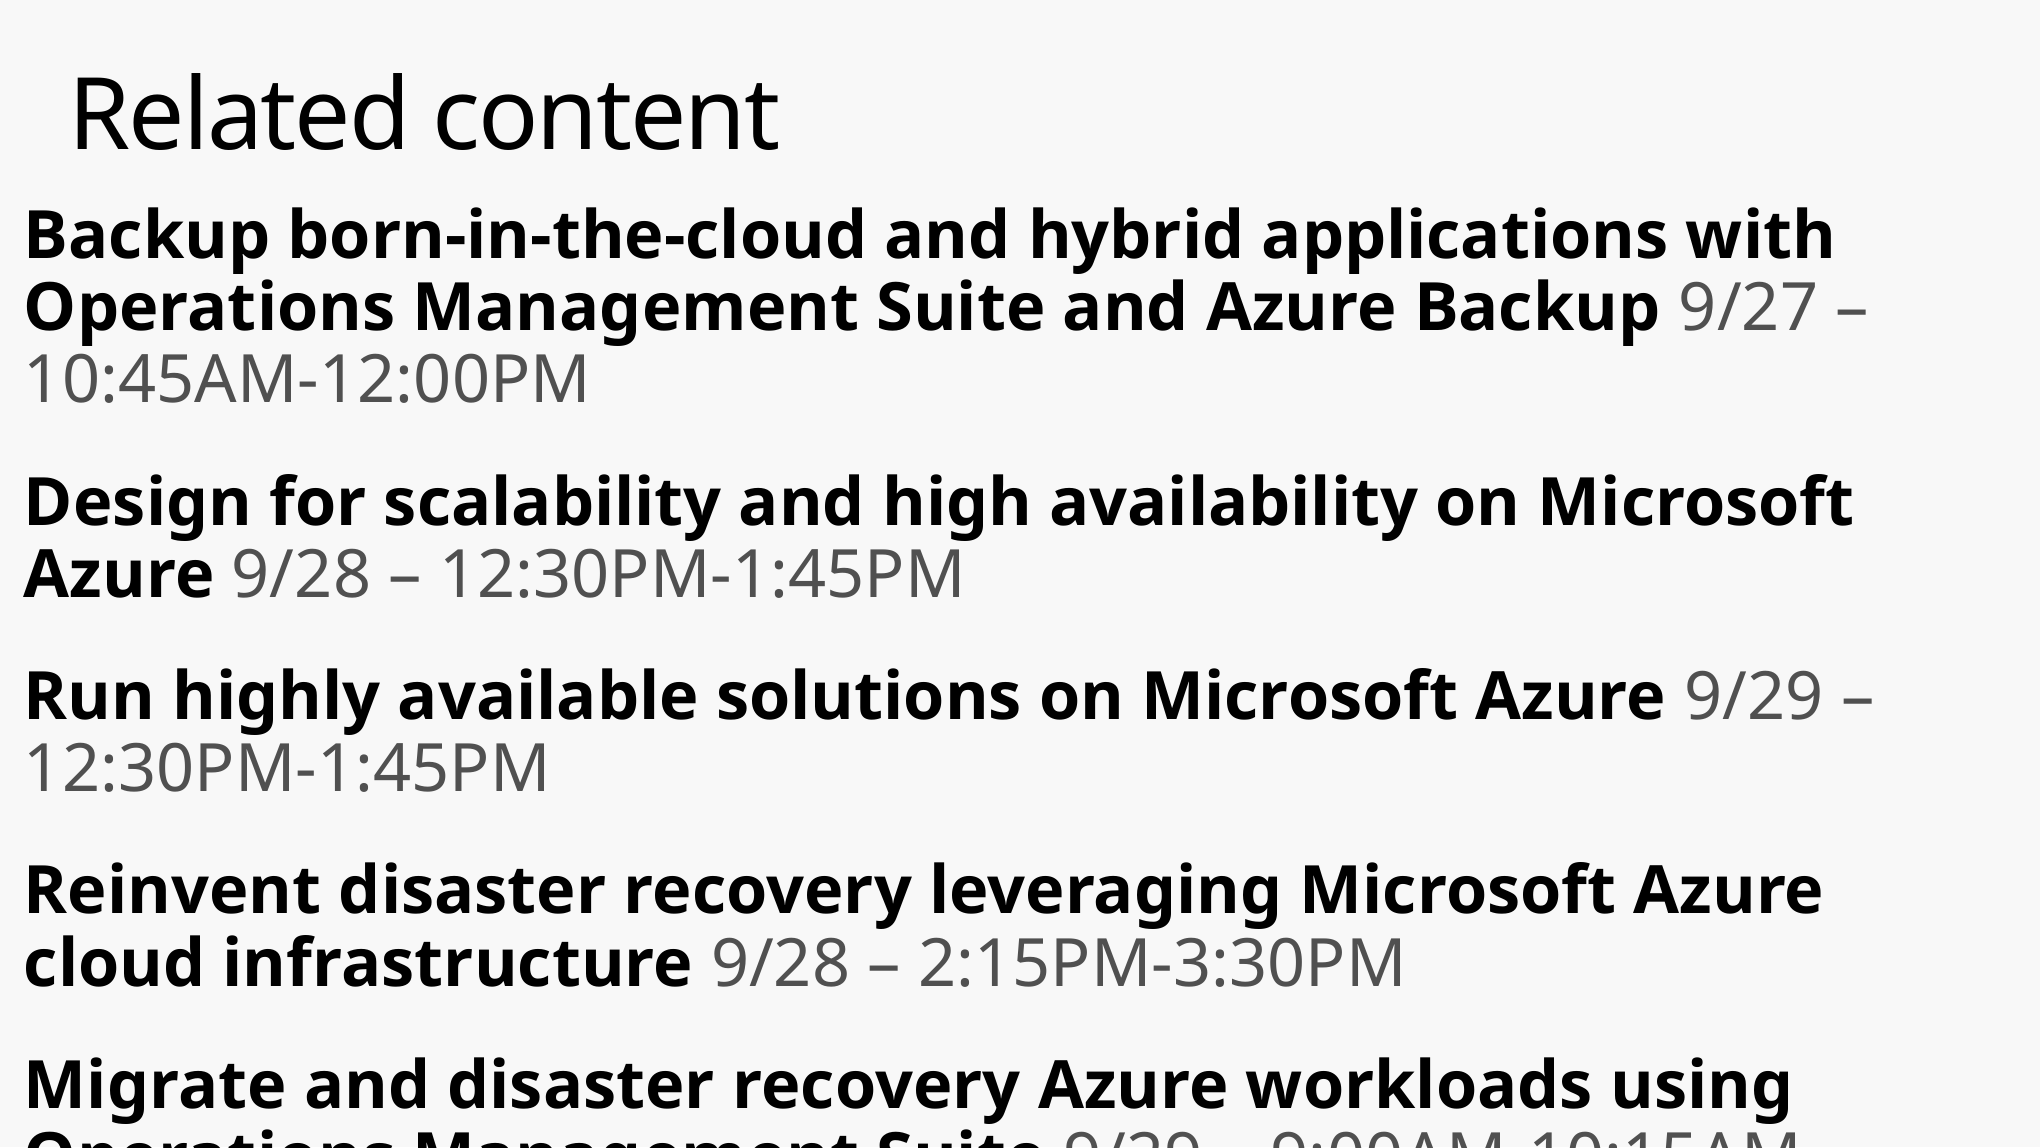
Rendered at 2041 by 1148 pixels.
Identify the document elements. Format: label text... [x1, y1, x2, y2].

title Related content [45, 48, 1996, 186]
list Backup born-in-the-cloud and hybrid applications with Operations Management Suite and Azure Backup 9/27 – 10:45AM-12:00PM Design for scalability and high availability on Microsoft Azure 9/28 – 12:30PM-1:45PM Run highly available solutions on Microsoft Azure 9/29 – 12:30PM-1:45PM Reinvent disaster recovery leveraging Microsoft Azure cloud infrastructure 9/28 – 2:15PM-3:30PM Migrate and disaster recovery Azure workloads using Operations Management Suite 9/29 – 9:00AM-10:15AM [0, 186, 2041, 1148]
